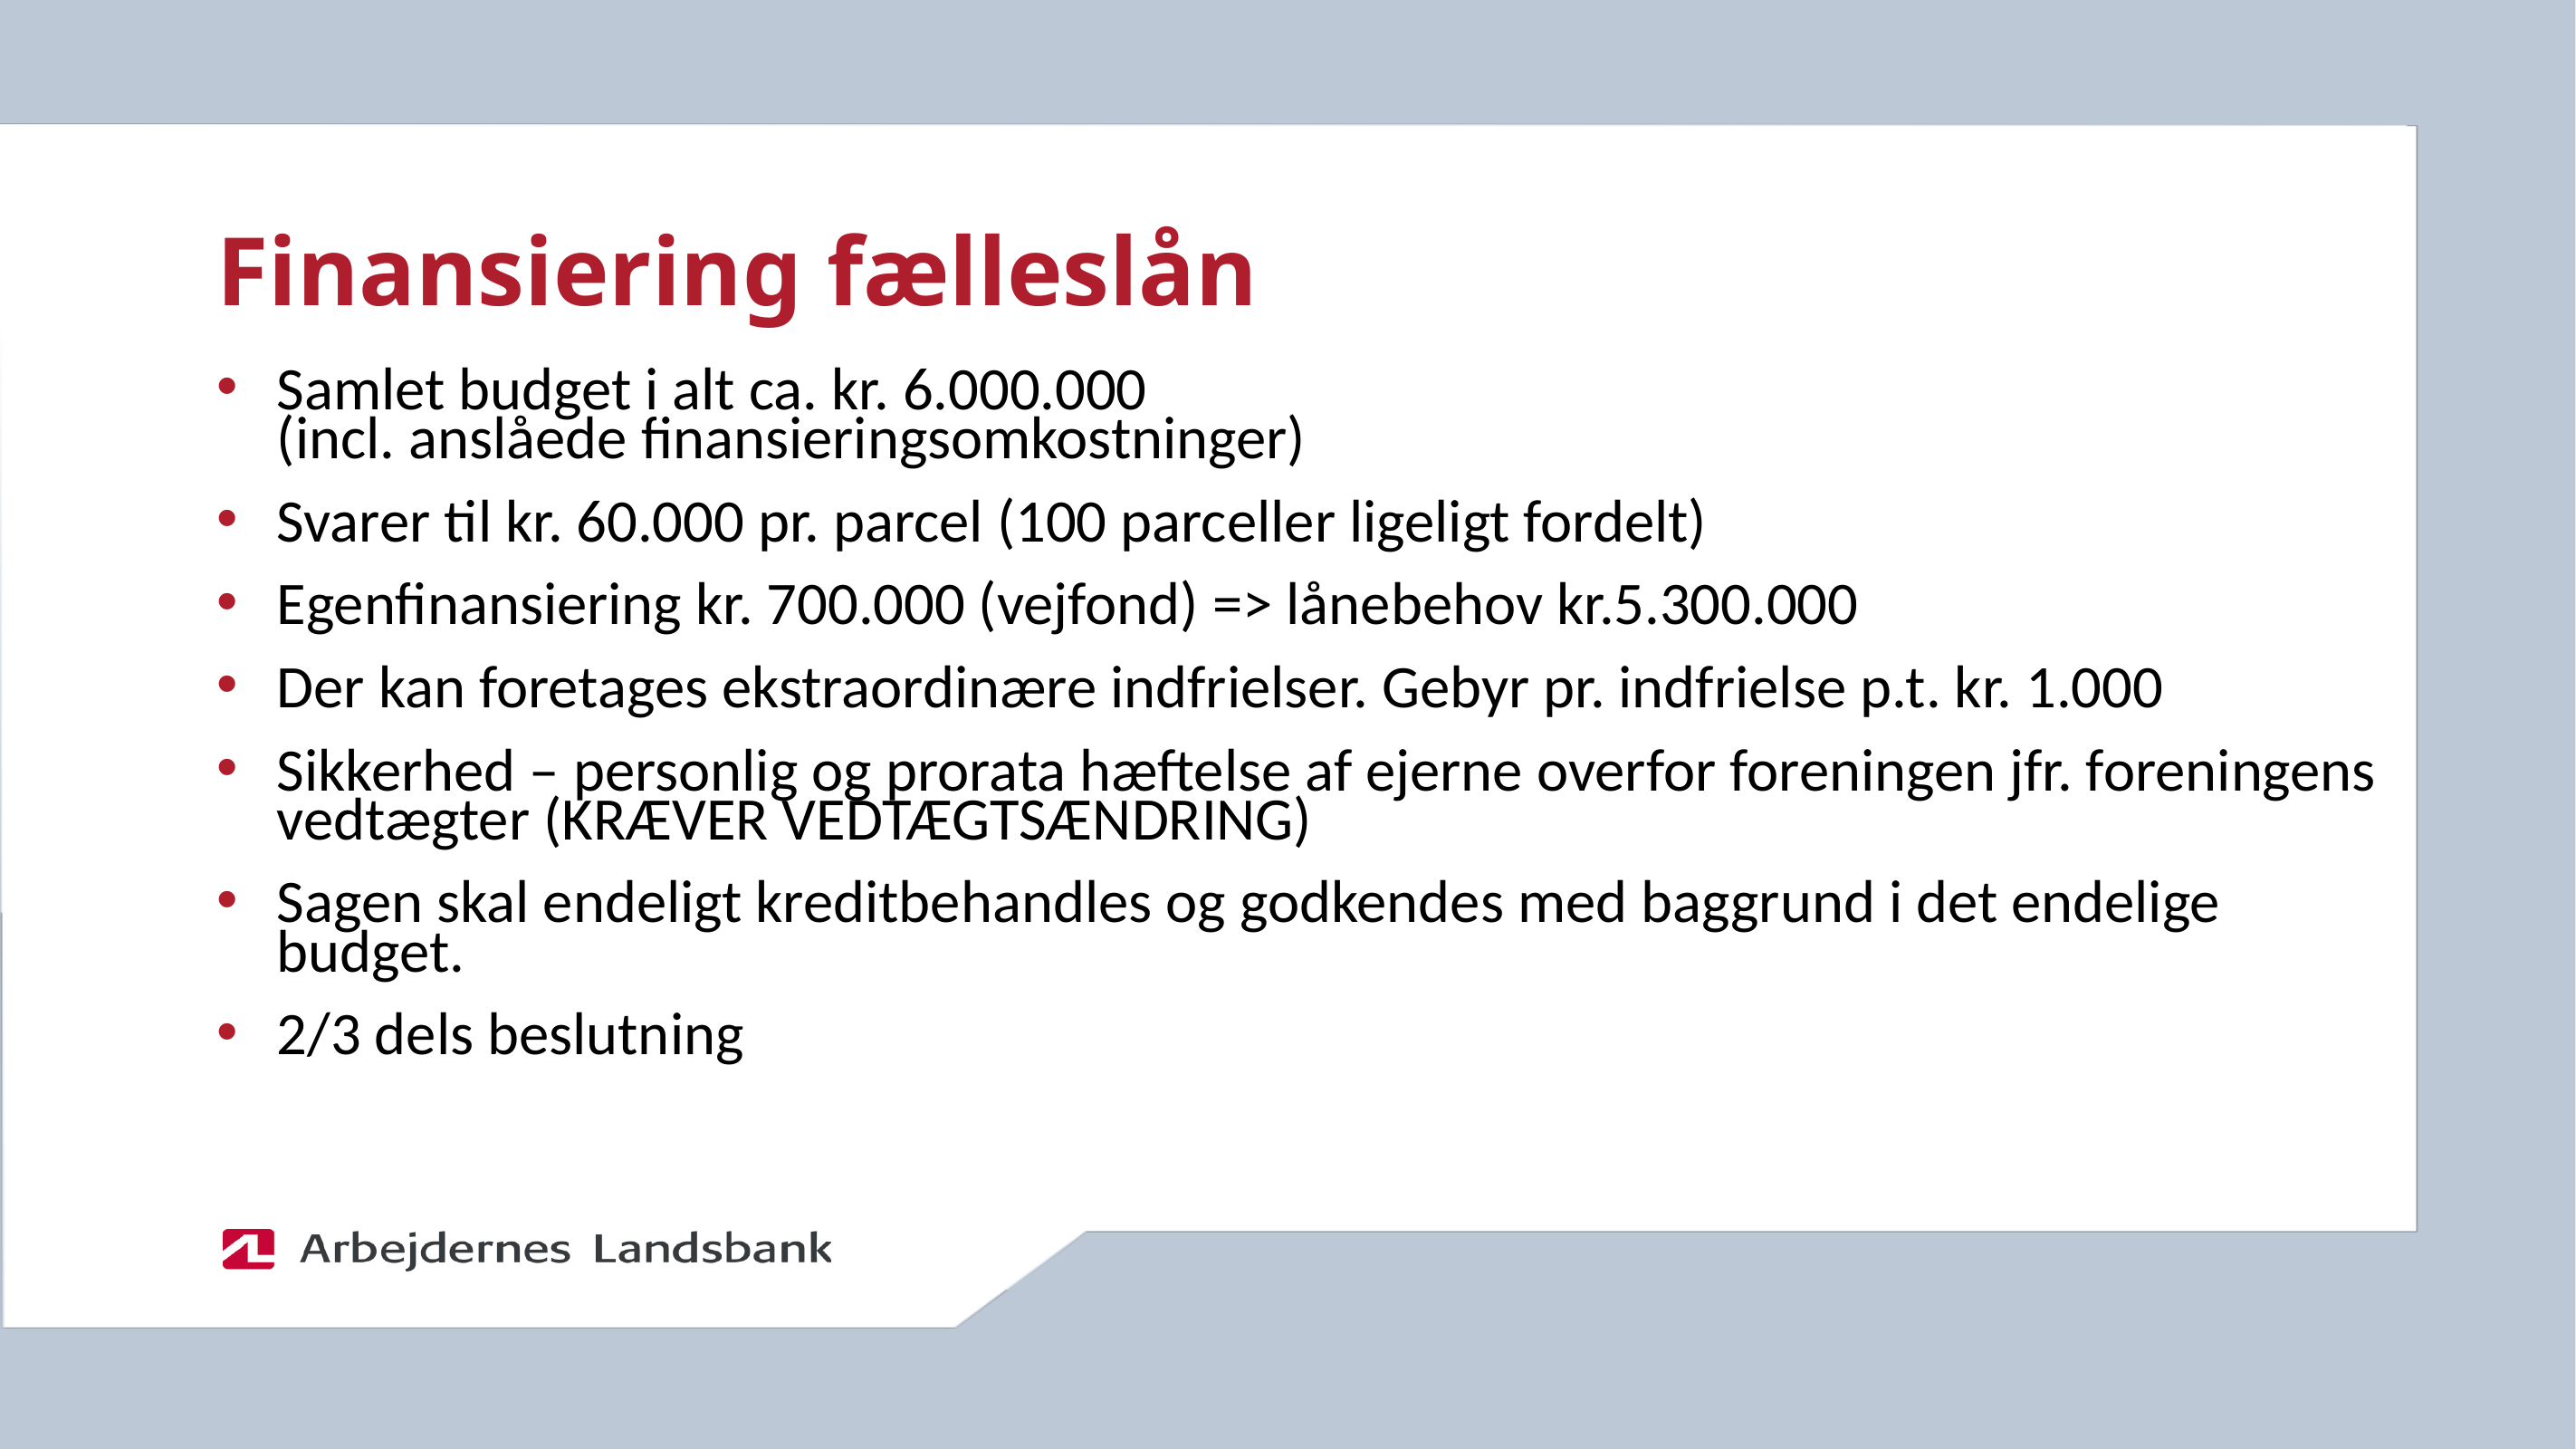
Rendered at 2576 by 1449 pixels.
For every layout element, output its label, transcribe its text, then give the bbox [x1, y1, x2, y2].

list Finansiering fælleslån [203, 214, 2271, 332]
list Samlet budget i alt ca. kr. 6.000.000 (incl. anslåede finansieringsomkostninger) Svarer til kr. 60.000 pr. parcel (100 parceller ligeligt fordelt) Egenfinansiering kr. 700.000 (vejfond) => lånebehov kr.5.300.000 Der kan foretages ekstraordinære indfrielser. Gebyr pr. indfrielse p.t. kr. 1.000 Sikkerhed – personlig og prorata hæftelse af ejerne overfor foreningen jfr. foreningens vedtægter (KRÆVER VEDTÆGTSÆNDRING) Sagen skal endeligt kreditbehandles og godkendes med baggrund i det endelige budget. 2/3 dels beslutning [203, 366, 2400, 1198]
picture [0, 122, 2420, 1330]
